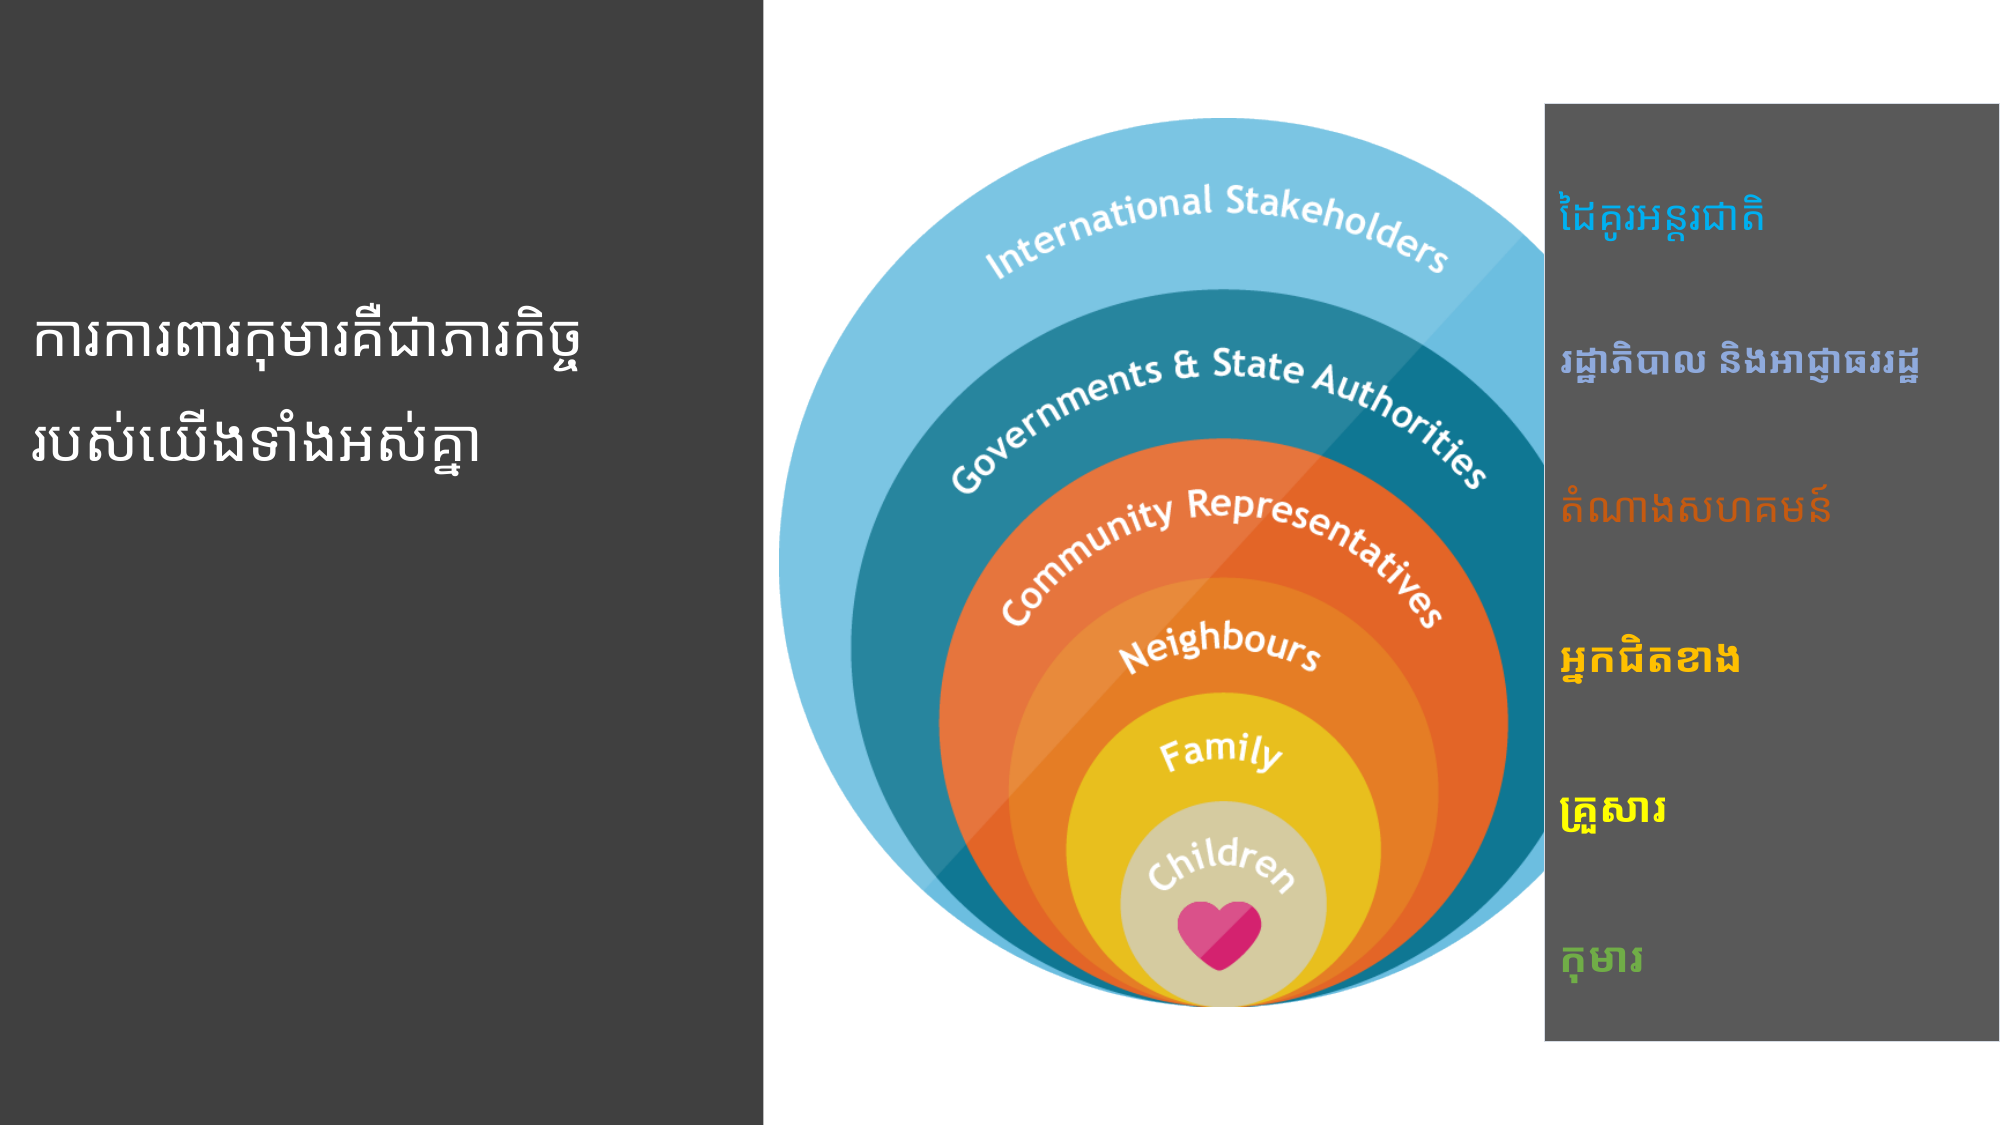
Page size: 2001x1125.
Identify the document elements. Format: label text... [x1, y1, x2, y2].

title ការការពារកុមារគឺជាភារកិច្ចរបស់យើងទាំងអស់គ្នា [16, 218, 706, 518]
picture [779, 118, 1668, 1007]
text_box ដៃគូរអន្តរជាតិ រដ្ឋាភិបាល និងអាជ្ញាធររដ្ឋ តំណាងសហគមន៍ អ្នកជិតខាង គ្រួសារ កុមារ [1544, 103, 2000, 1042]
text_box [0, 0, 764, 1125]
